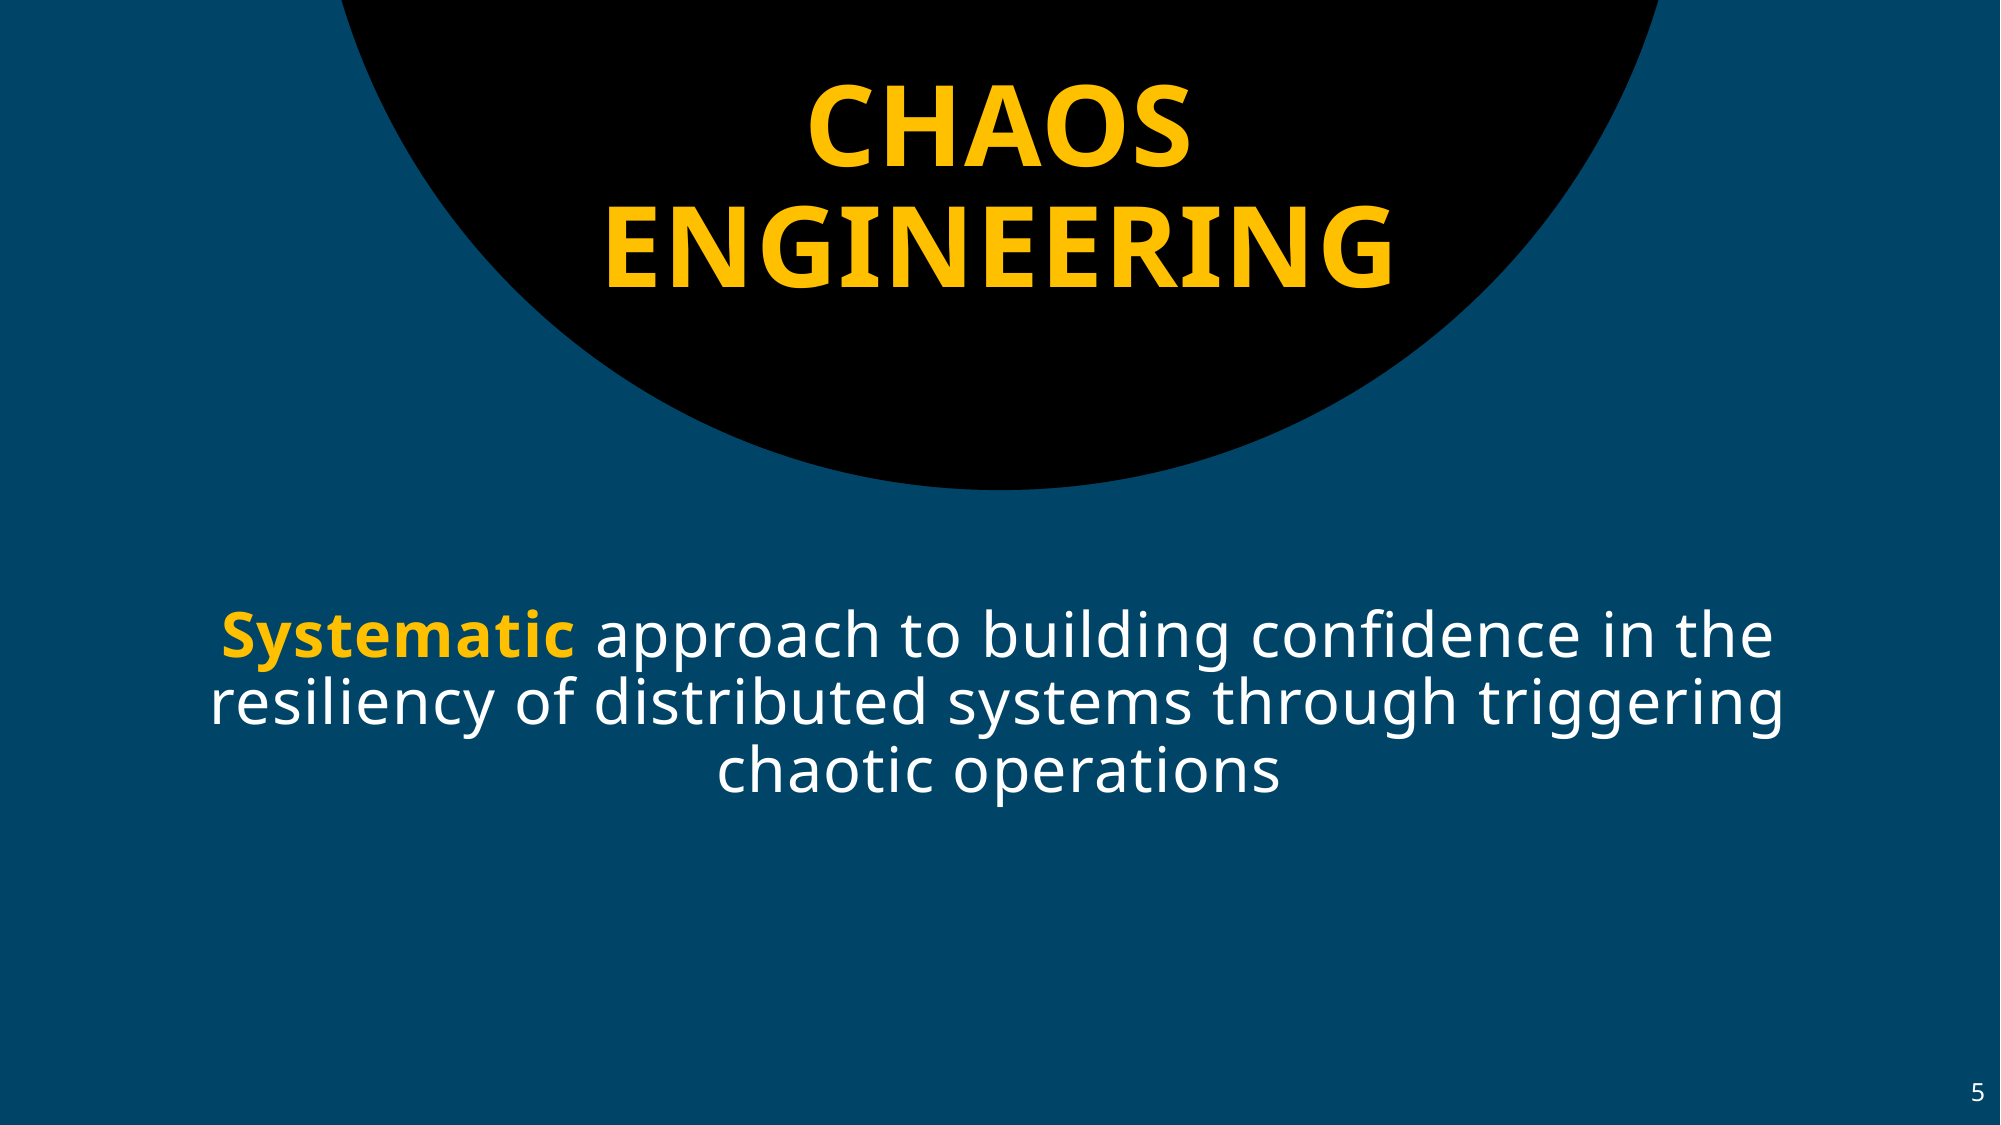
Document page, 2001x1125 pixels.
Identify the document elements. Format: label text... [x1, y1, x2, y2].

text_box [340, 0, 1660, 492]
title CHAOS ENGINEERING [560, 0, 1440, 323]
slide_number 5 [1914, 1063, 2000, 1124]
text_box Systematic approach to building confidence in the resiliency of distributed systems through triggering chaotic operations [163, 593, 1836, 941]
